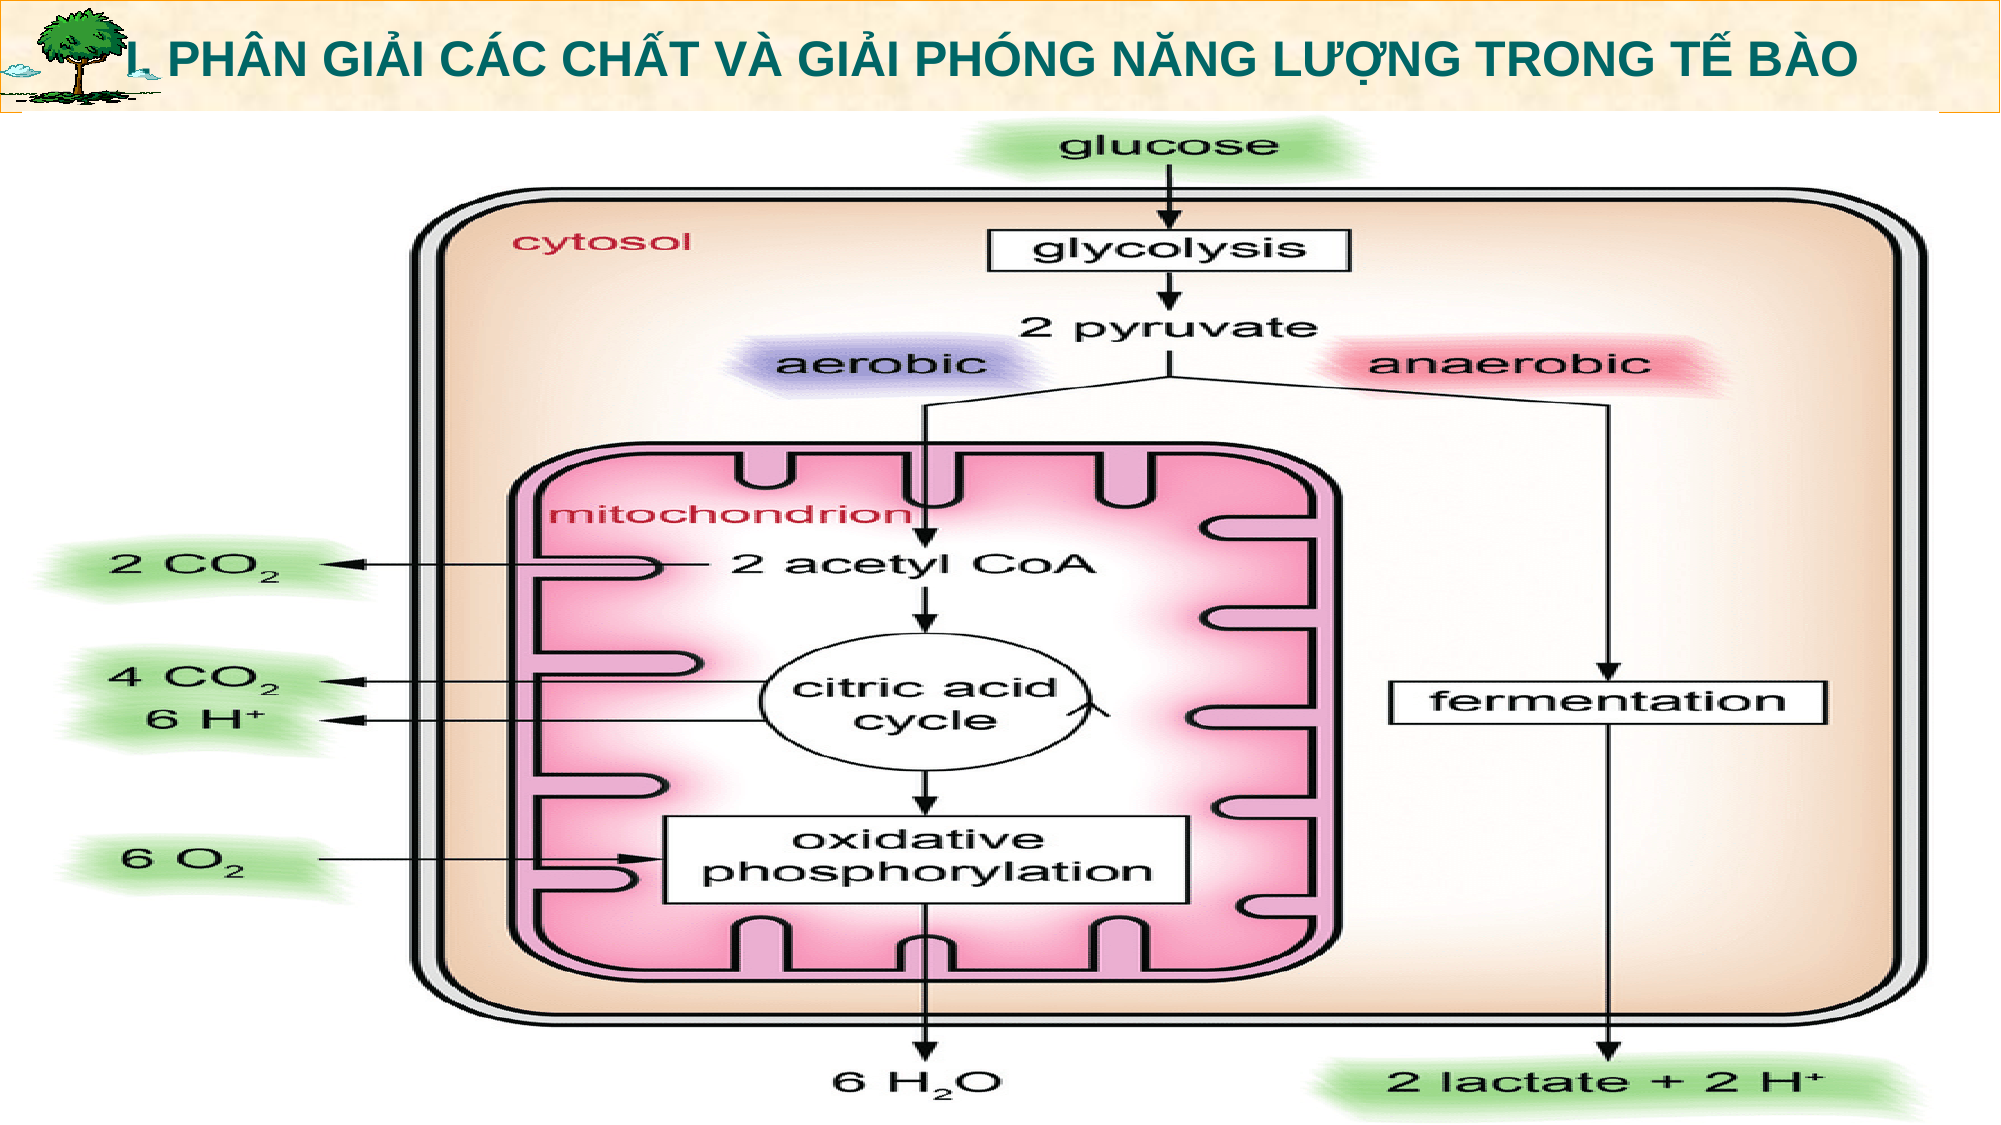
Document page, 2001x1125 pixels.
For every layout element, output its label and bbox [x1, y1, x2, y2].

picture [22, 111, 1939, 1125]
text_box [0, 0, 2000, 113]
